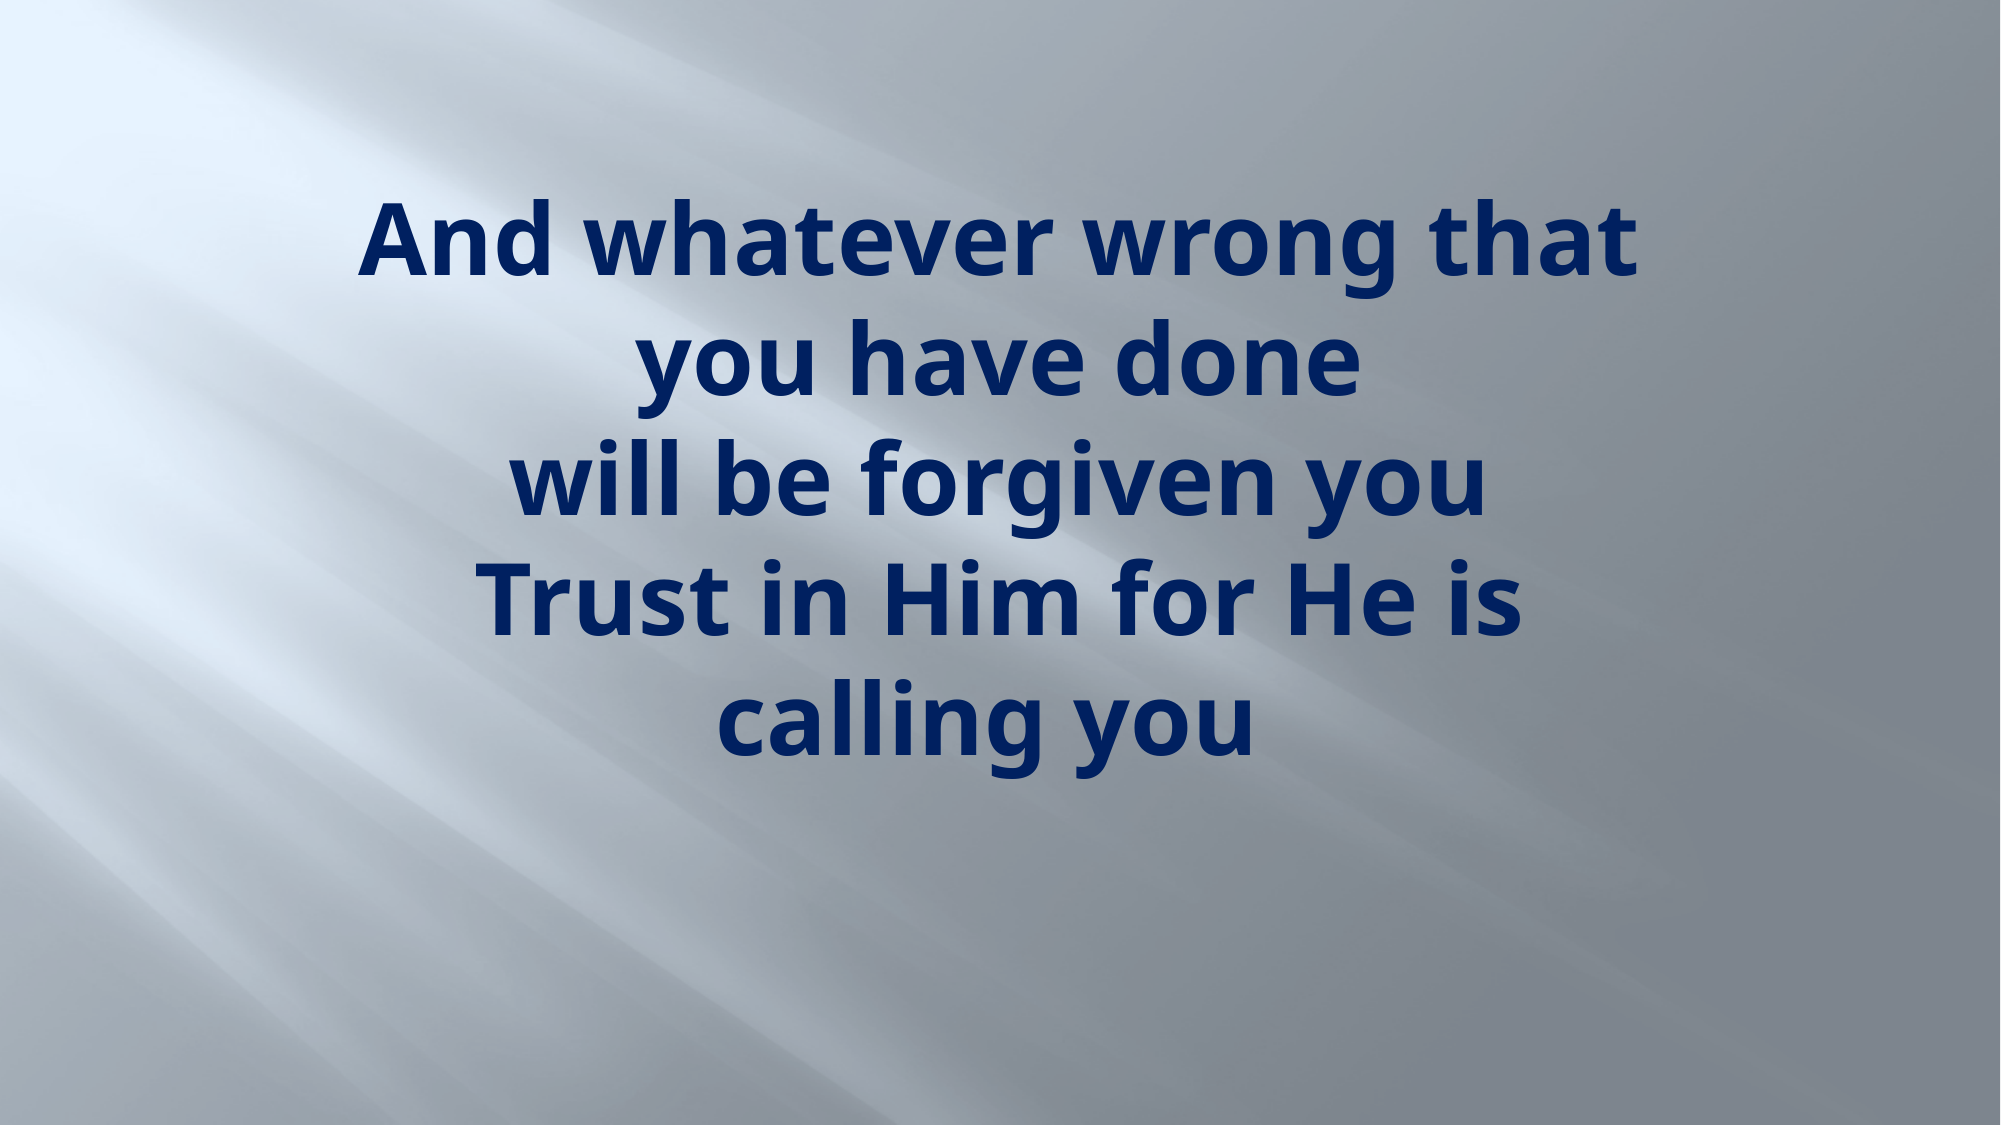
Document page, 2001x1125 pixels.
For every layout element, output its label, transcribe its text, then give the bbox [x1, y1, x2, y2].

title And whatever wrong that you have done will be forgiven you Trust in Him for He is calling you [324, 62, 1675, 775]
